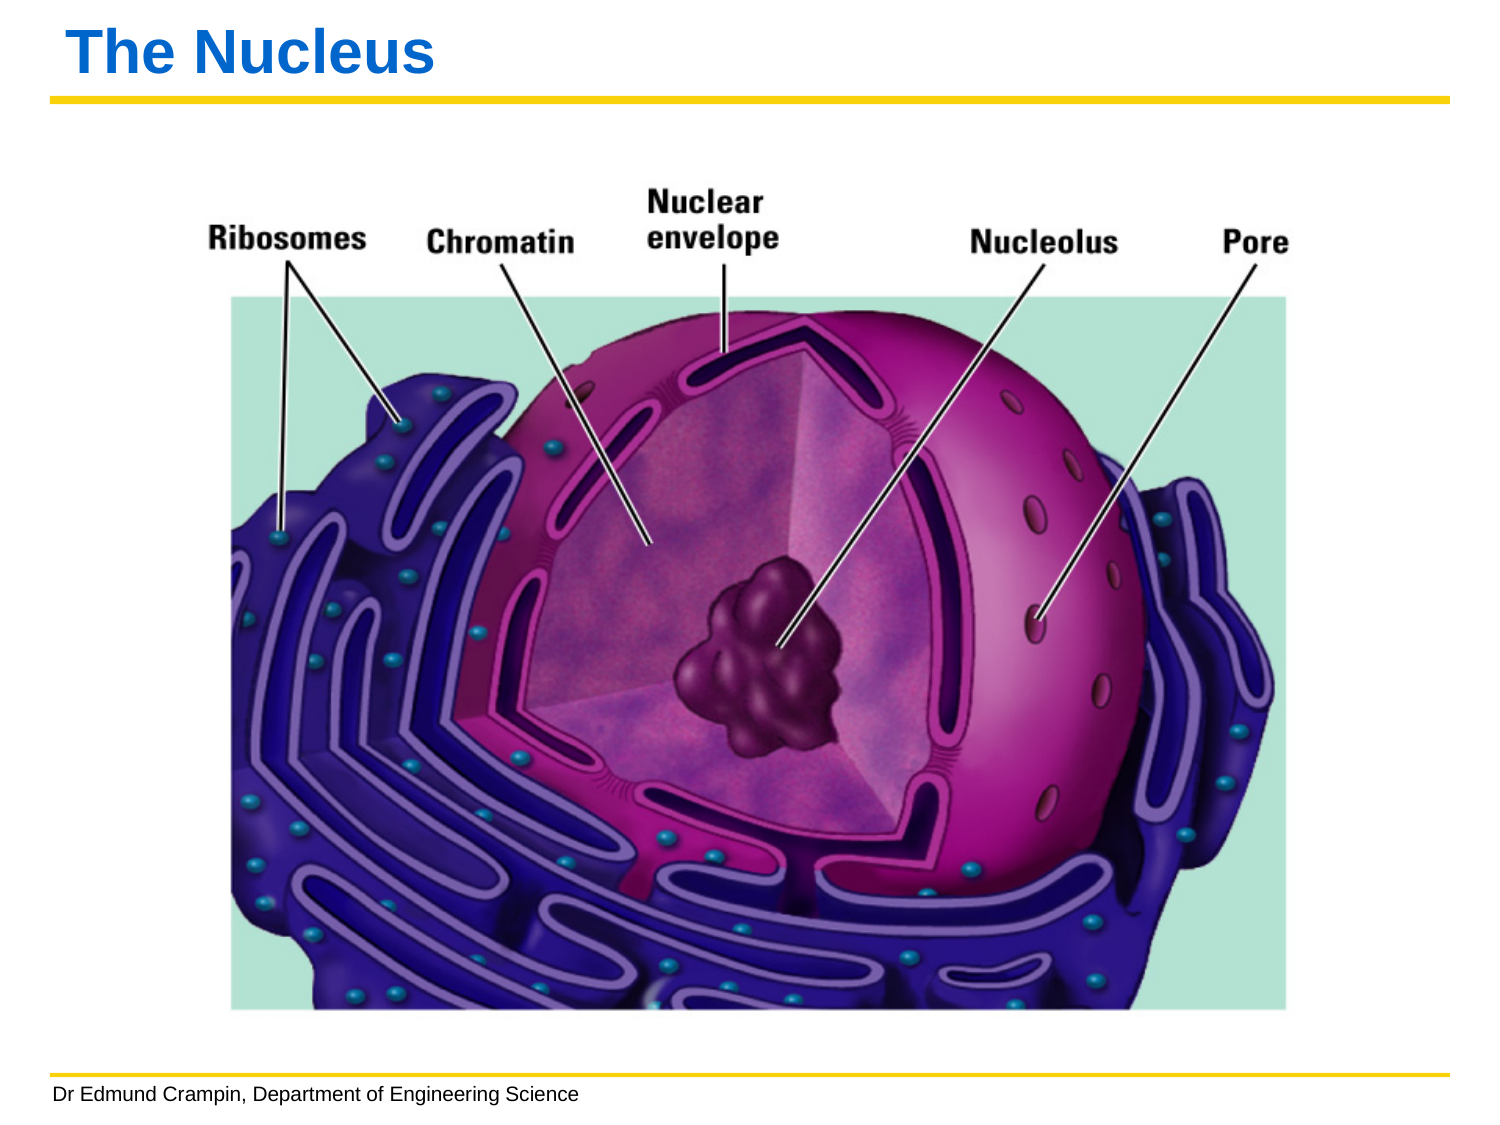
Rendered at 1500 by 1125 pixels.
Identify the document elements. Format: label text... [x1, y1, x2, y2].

title The Nucleus [49, 12, 1451, 96]
picture [192, 169, 1308, 1020]
